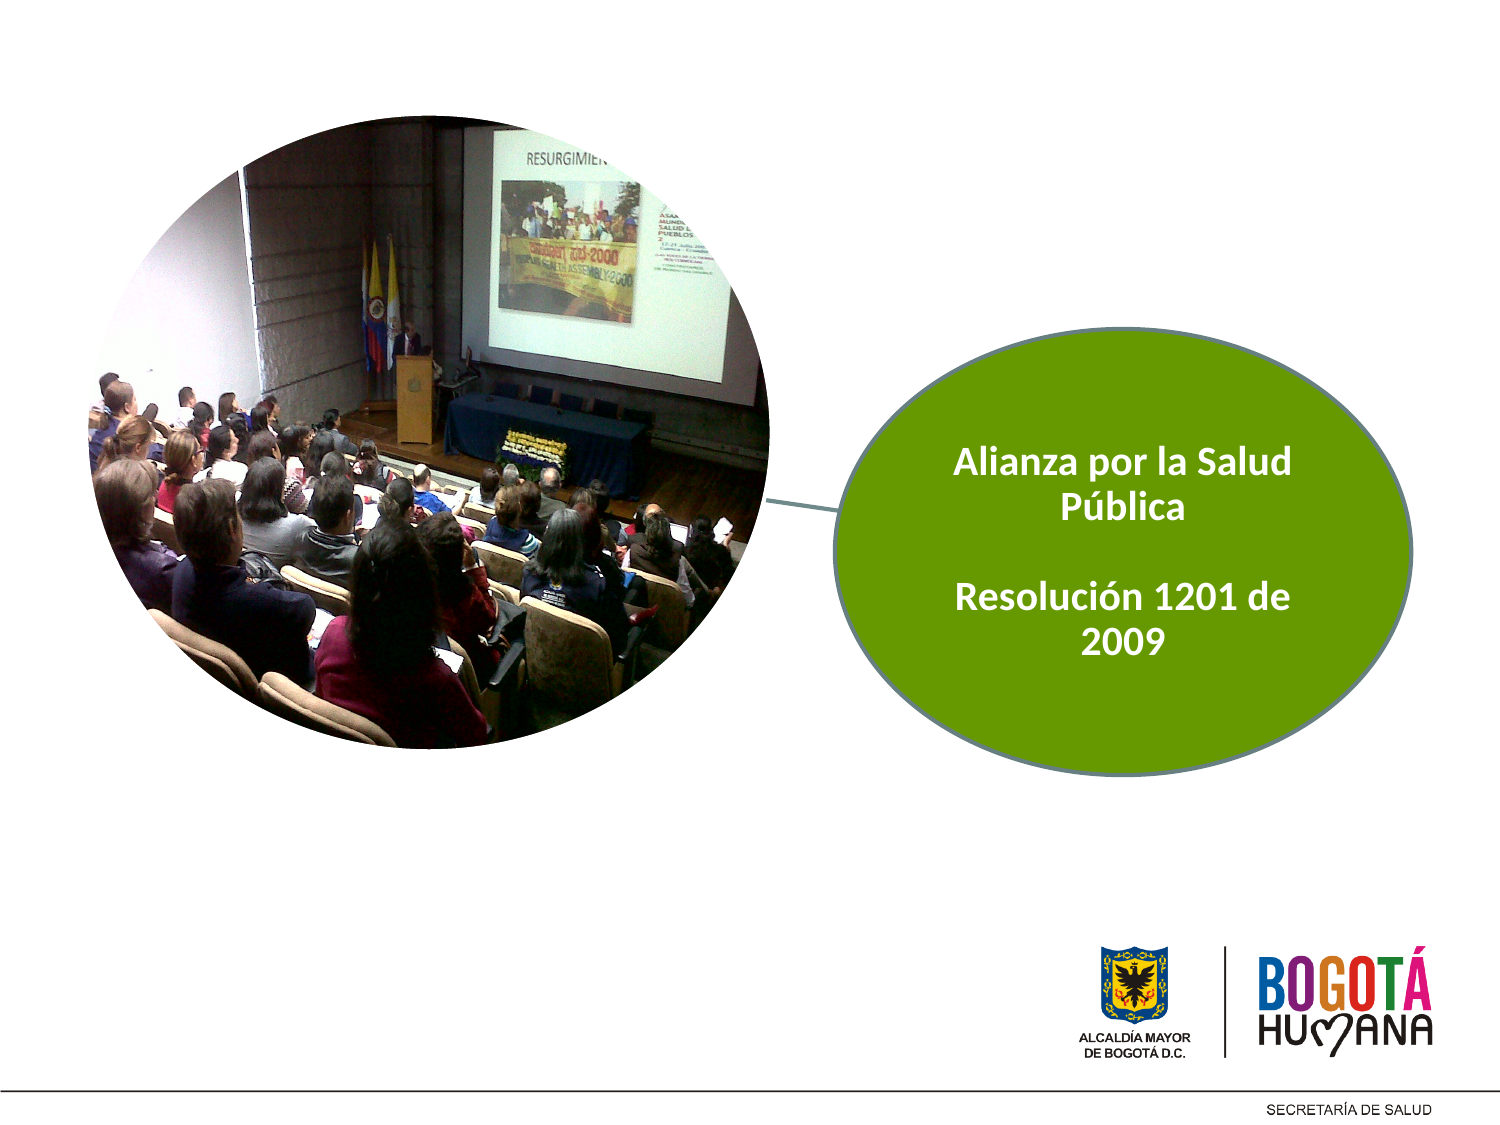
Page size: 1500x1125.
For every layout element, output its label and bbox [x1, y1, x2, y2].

picture [0, 909, 1500, 1124]
text_box [88, 77, 1424, 787]
